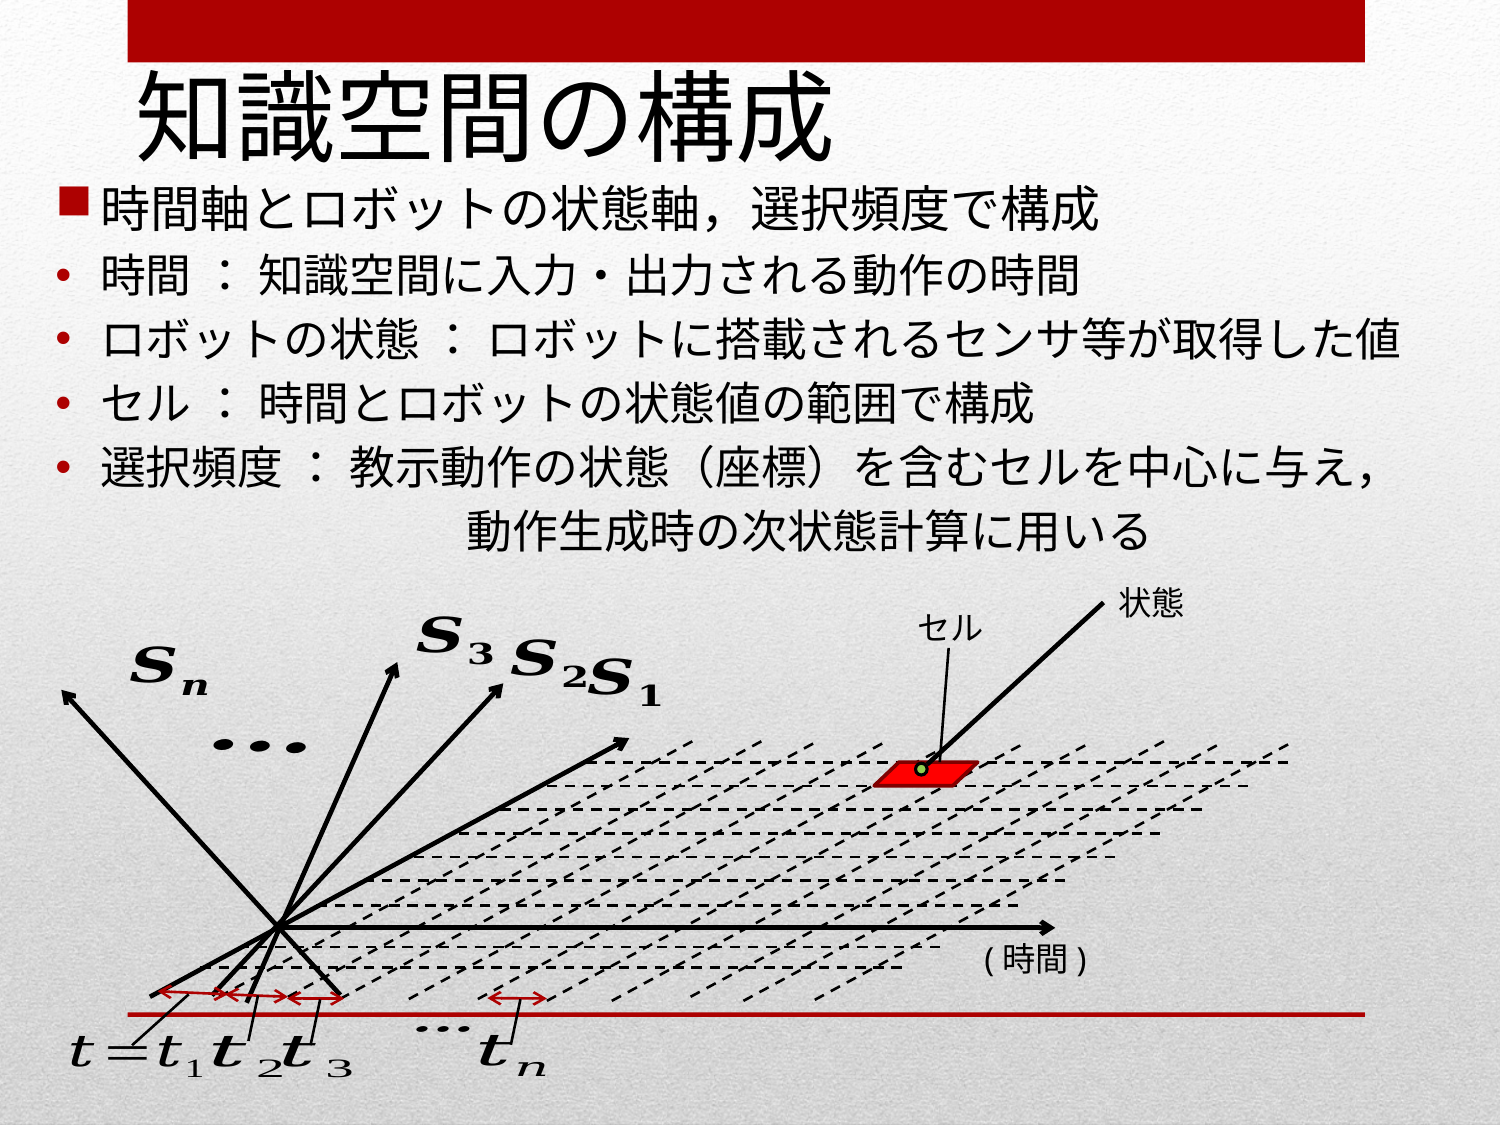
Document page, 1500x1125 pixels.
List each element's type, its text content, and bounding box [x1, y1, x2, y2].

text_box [60, 647, 1295, 1085]
title 知識空間の構成 [120, 52, 1361, 182]
text_box セル [902, 599, 999, 647]
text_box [926, 654, 1028, 766]
